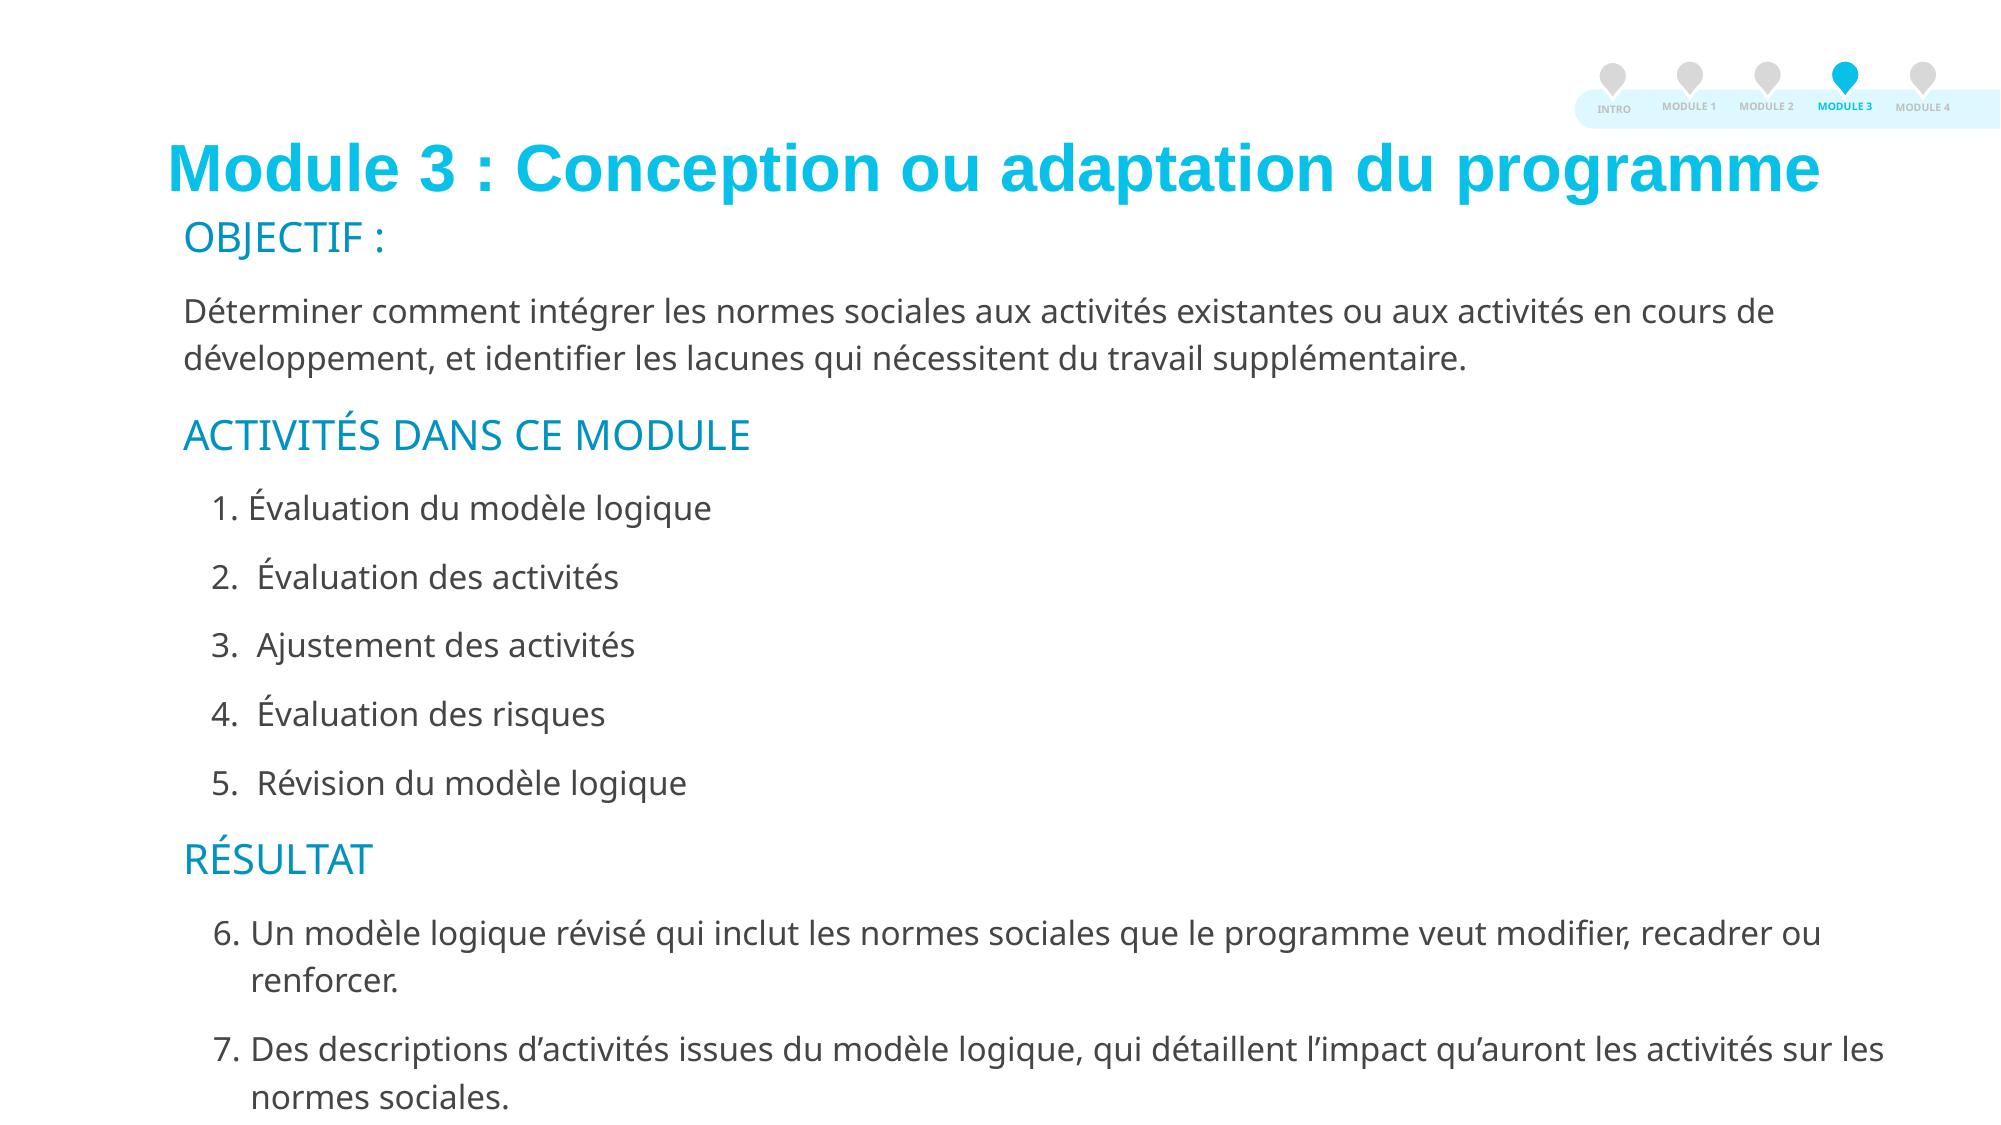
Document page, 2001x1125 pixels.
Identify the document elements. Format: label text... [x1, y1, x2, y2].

list OBJECTIF : Déterminer comment intégrer les normes sociales aux activités existantes ou aux activités en cours de développement, et identifier les lacunes qui nécessitent du travail supplémentaire. ACTIVITÉS DANS CE MODULE Évaluation du modèle logique Évaluation des activités Ajustement des activités Évaluation des risques Révision du modèle logique RÉSULTAT Un modèle logique révisé qui inclut les normes sociales que le programme veut modifier, recadrer ou renforcer. Des descriptions d’activités issues du modèle logique, qui détaillent l’impact qu’auront les activités sur les normes sociales. [168, 193, 1944, 1090]
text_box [1574, 53, 2000, 125]
text_box Module 3 : Conception ou adaptation du programme [168, 133, 1888, 200]
